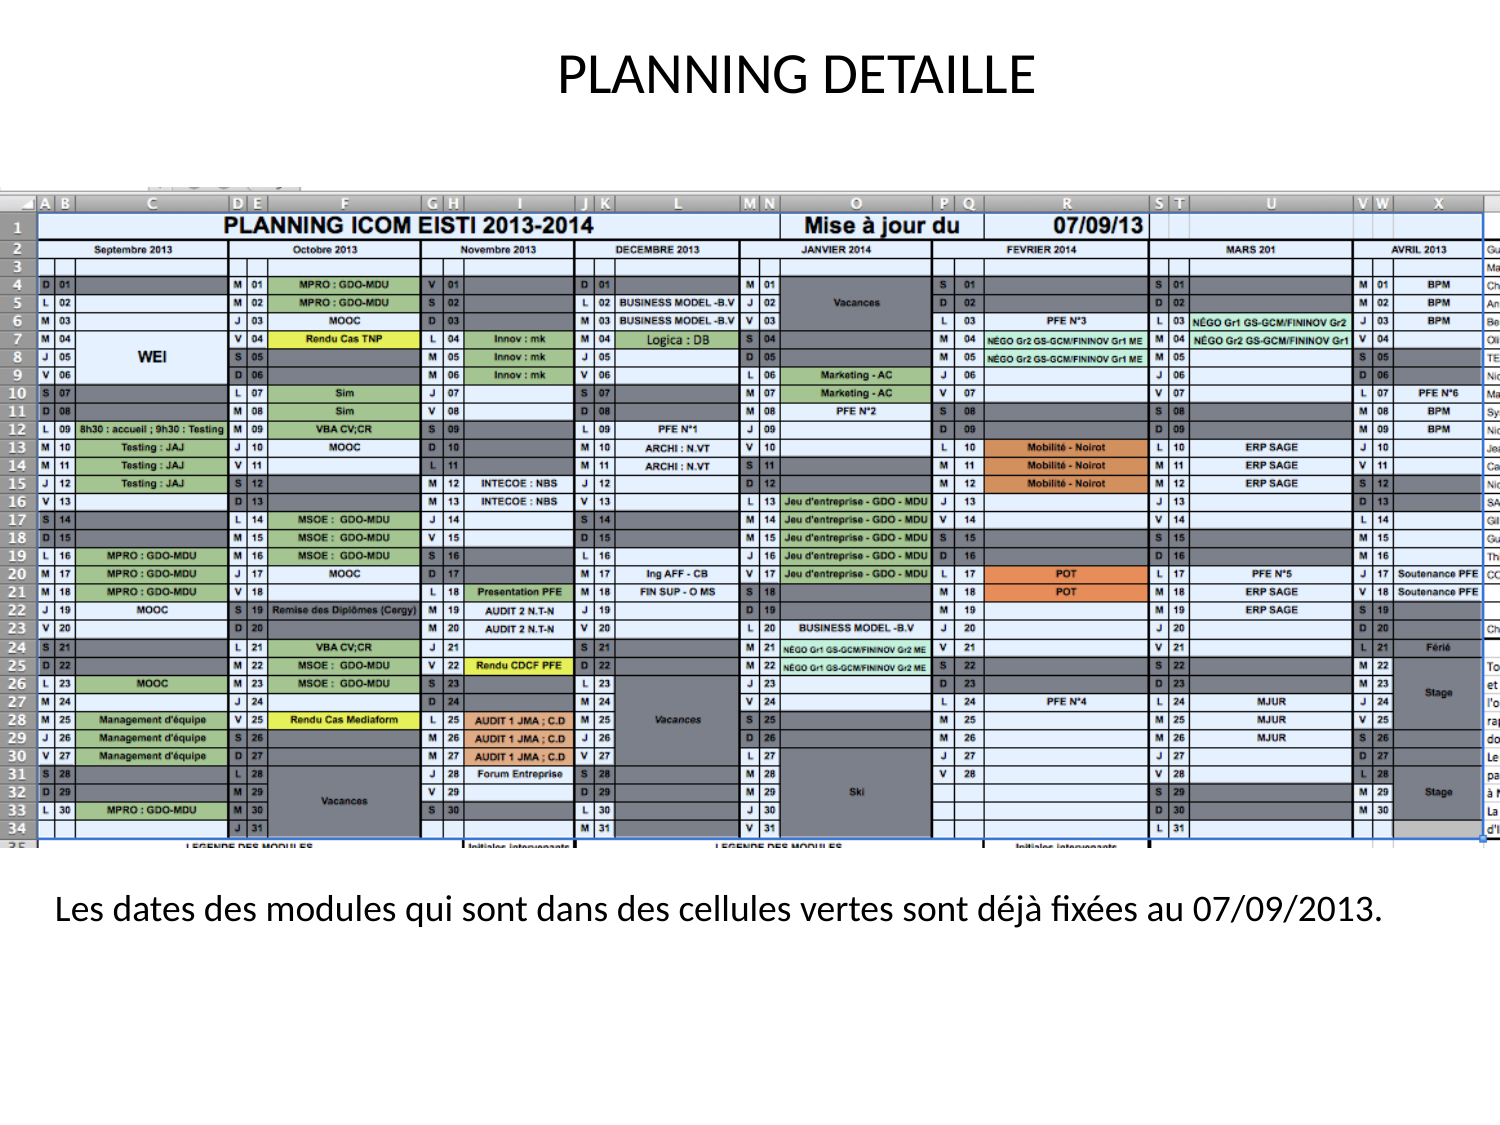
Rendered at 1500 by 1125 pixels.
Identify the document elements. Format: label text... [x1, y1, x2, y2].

picture [0, 186, 1500, 849]
text_box PLANNING DETAILLE [542, 28, 1052, 113]
text_box Les dates des modules qui sont dans des cellules vertes sont déjà fixées au 07/09/2013. [40, 876, 1400, 937]
